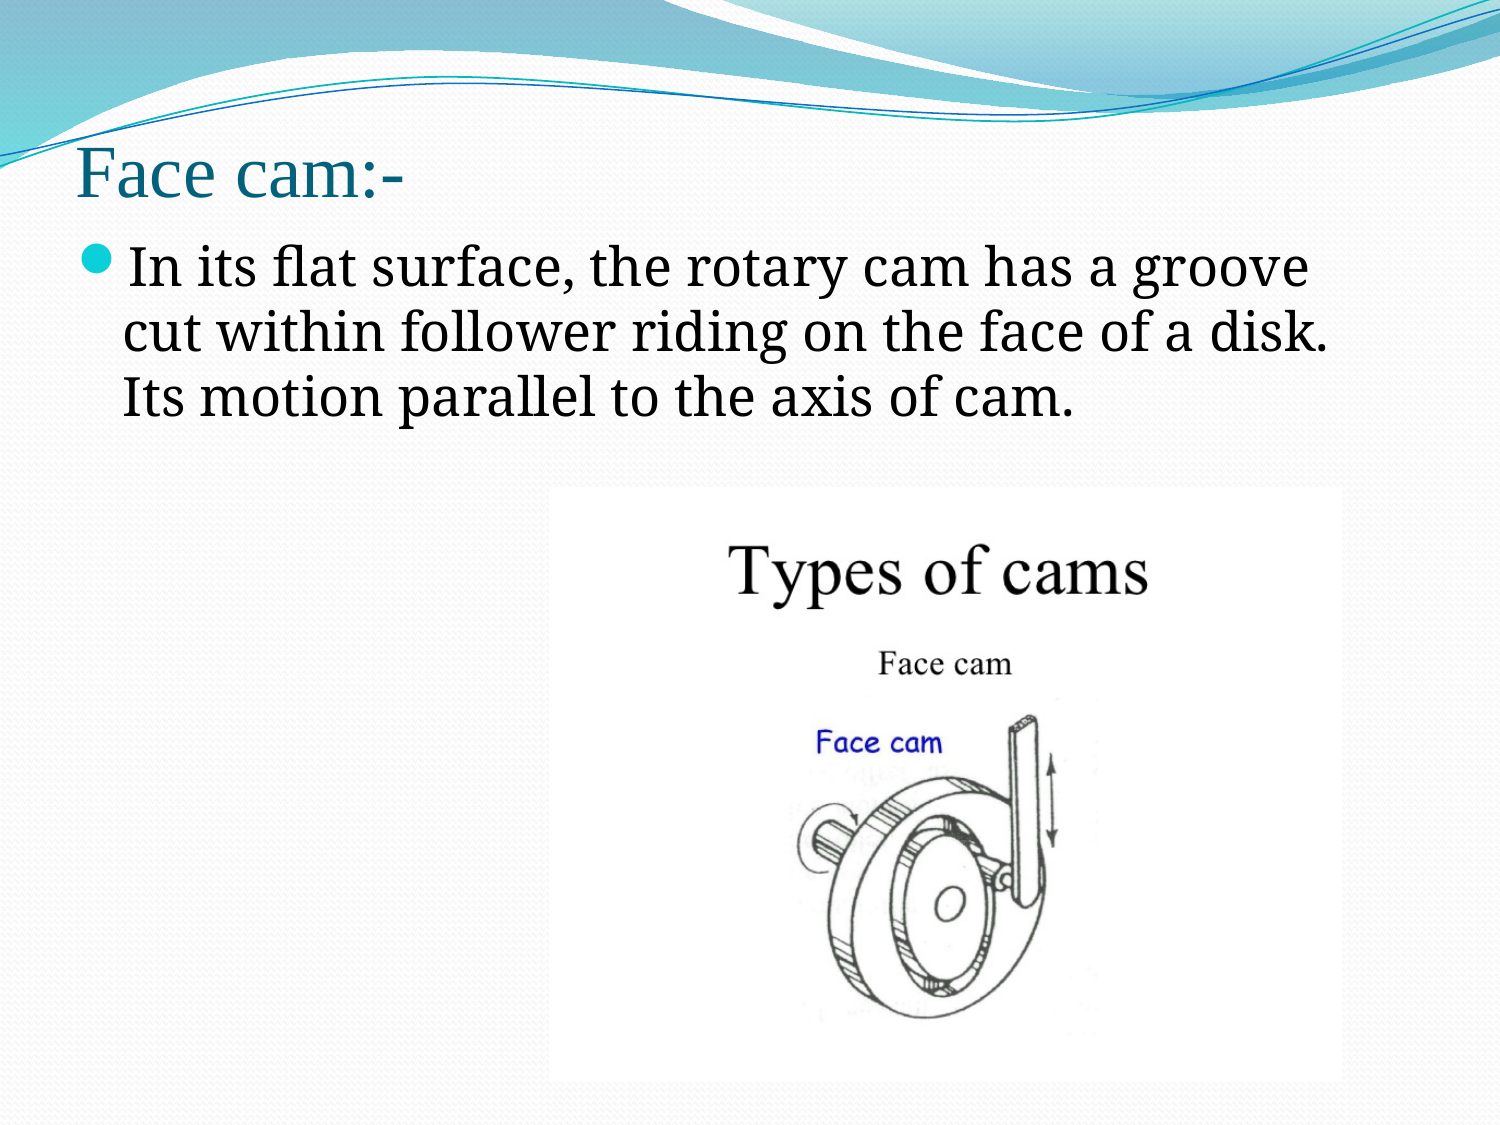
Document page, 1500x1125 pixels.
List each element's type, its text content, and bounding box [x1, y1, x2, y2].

title Face cam:- [75, 115, 1425, 303]
picture [549, 487, 1342, 1082]
list In its flat surface, the rotary cam has a groove cut within follower riding on the face of a disk. Its motion parallel to the axis of cam. [62, 224, 1413, 945]
